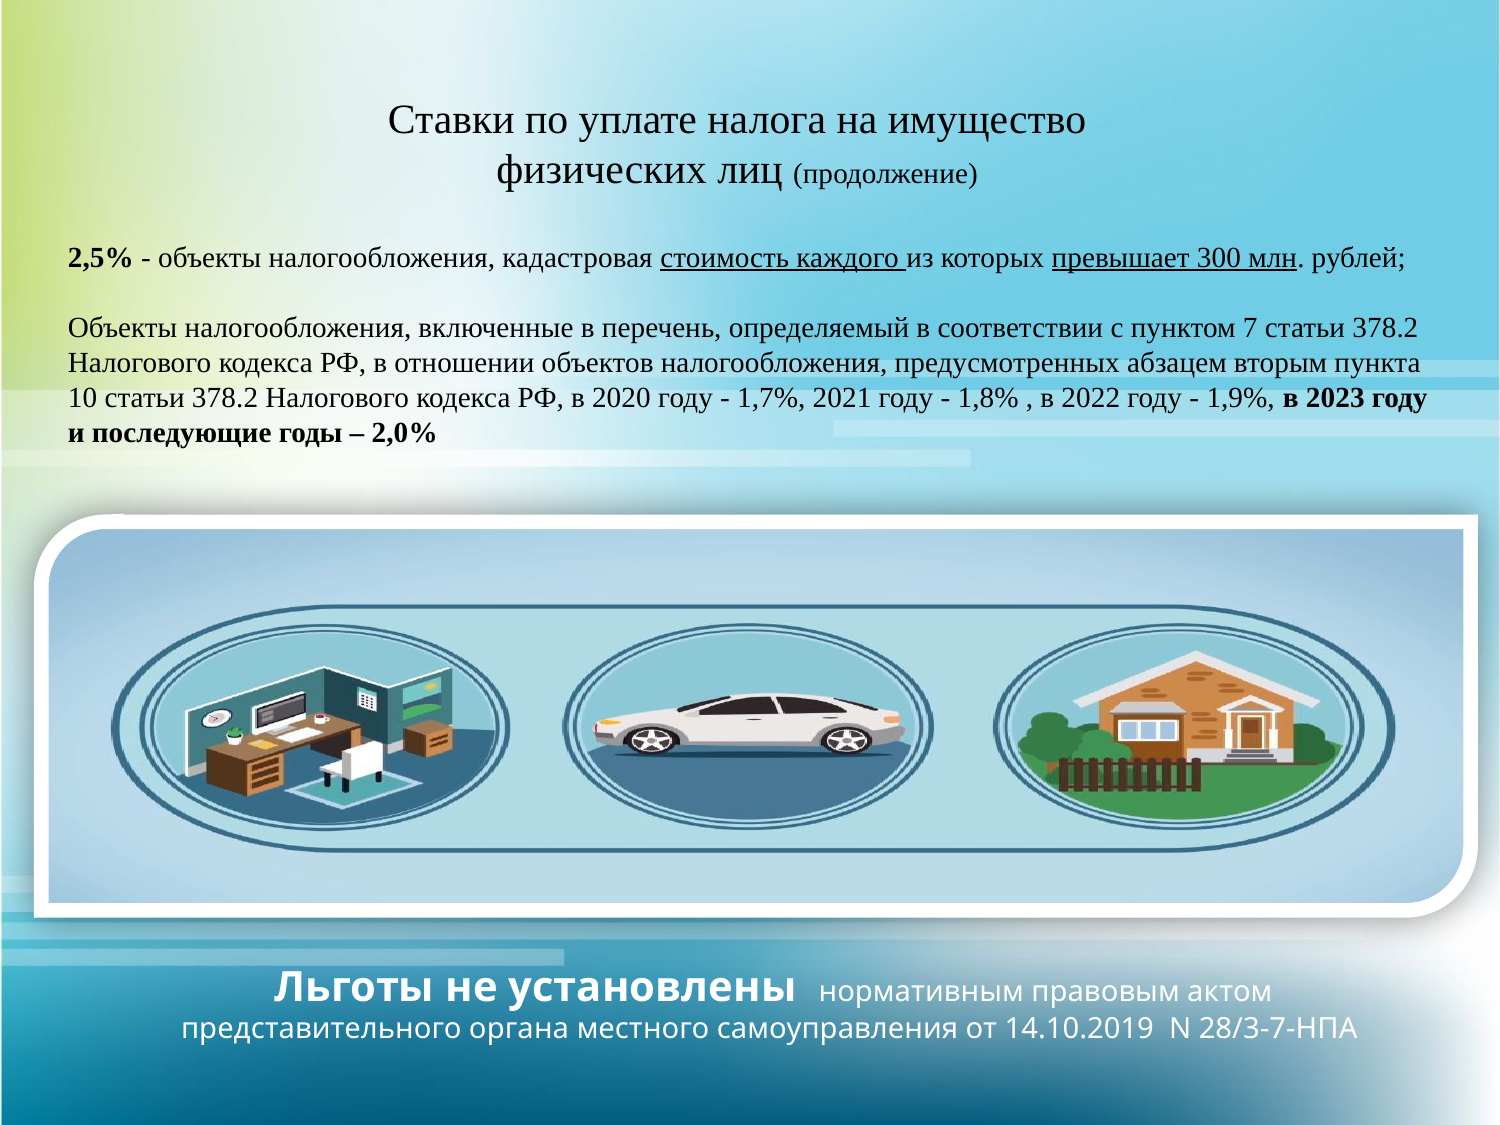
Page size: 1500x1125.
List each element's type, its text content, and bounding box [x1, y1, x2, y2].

text_box 2,5% - объекты налогообложения, кадастровая стоимость каждого из которых превышает 300 млн. рублей; Объекты налогообложения, включенные в перечень, определяемый в соответствии с пунктом 7 статьи 378.2 Налогового кодекса РФ, в отношении объектов налогообложения, предусмотренных абзацем вторым пункта 10 статьи 378.2 Налогового кодекса РФ, в 2020 году - 1,7%, 2021 году - 1,8% , в 2022 году - 1,9%, в 2023 году и последующие годы – 2,0% [53, 196, 1447, 456]
text_box Льготы не установлены нормативным правовым актом представительного органа местного самоуправления от 14.10.2019 N 28/3-7-НПА [123, 952, 1424, 1053]
title Ставки по уплате налога на имущество физических лиц (продолжение) [312, 61, 1162, 196]
picture [0, 0, 1500, 1125]
